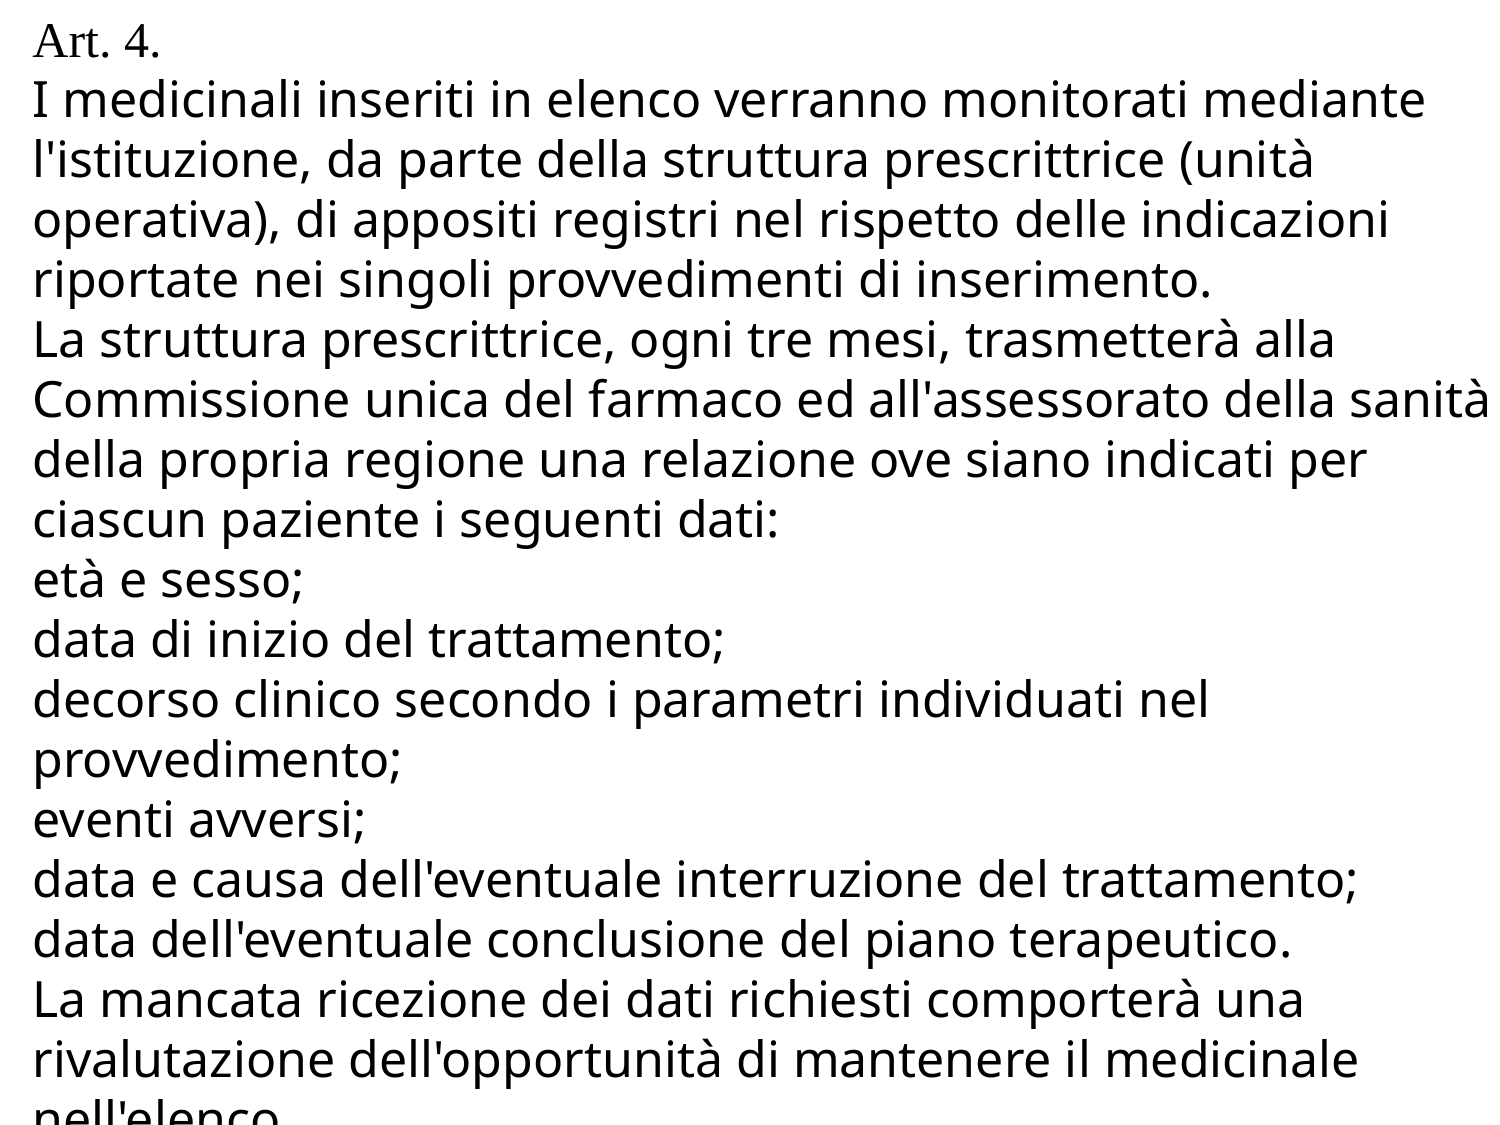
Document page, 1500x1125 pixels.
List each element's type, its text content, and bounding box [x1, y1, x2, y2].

text_box Art. 4. I medicinali inseriti in elenco verranno monitorati mediante l'istituzione, da parte della struttura prescrittrice (unità operativa), di appositi registri nel rispetto delle indicazioni riportate nei singoli provvedimenti di inserimento. La struttura prescrittrice, ogni tre mesi, trasmetterà alla Commissione unica del farmaco ed all'assessorato della sanità della propria regione una relazione ove siano indicati per ciascun paziente i seguenti dati: età e sesso; data di inizio del trattamento; decorso clinico secondo i parametri individuati nel provvedimento; eventi avversi; data e causa dell'eventuale interruzione del trattamento; data dell'eventuale conclusione del piano terapeutico. La mancata ricezione dei dati richiesti comporterà una rivalutazione dell'opportunità di mantenere il medicinale nell'elenco. [17, 0, 1500, 1125]
